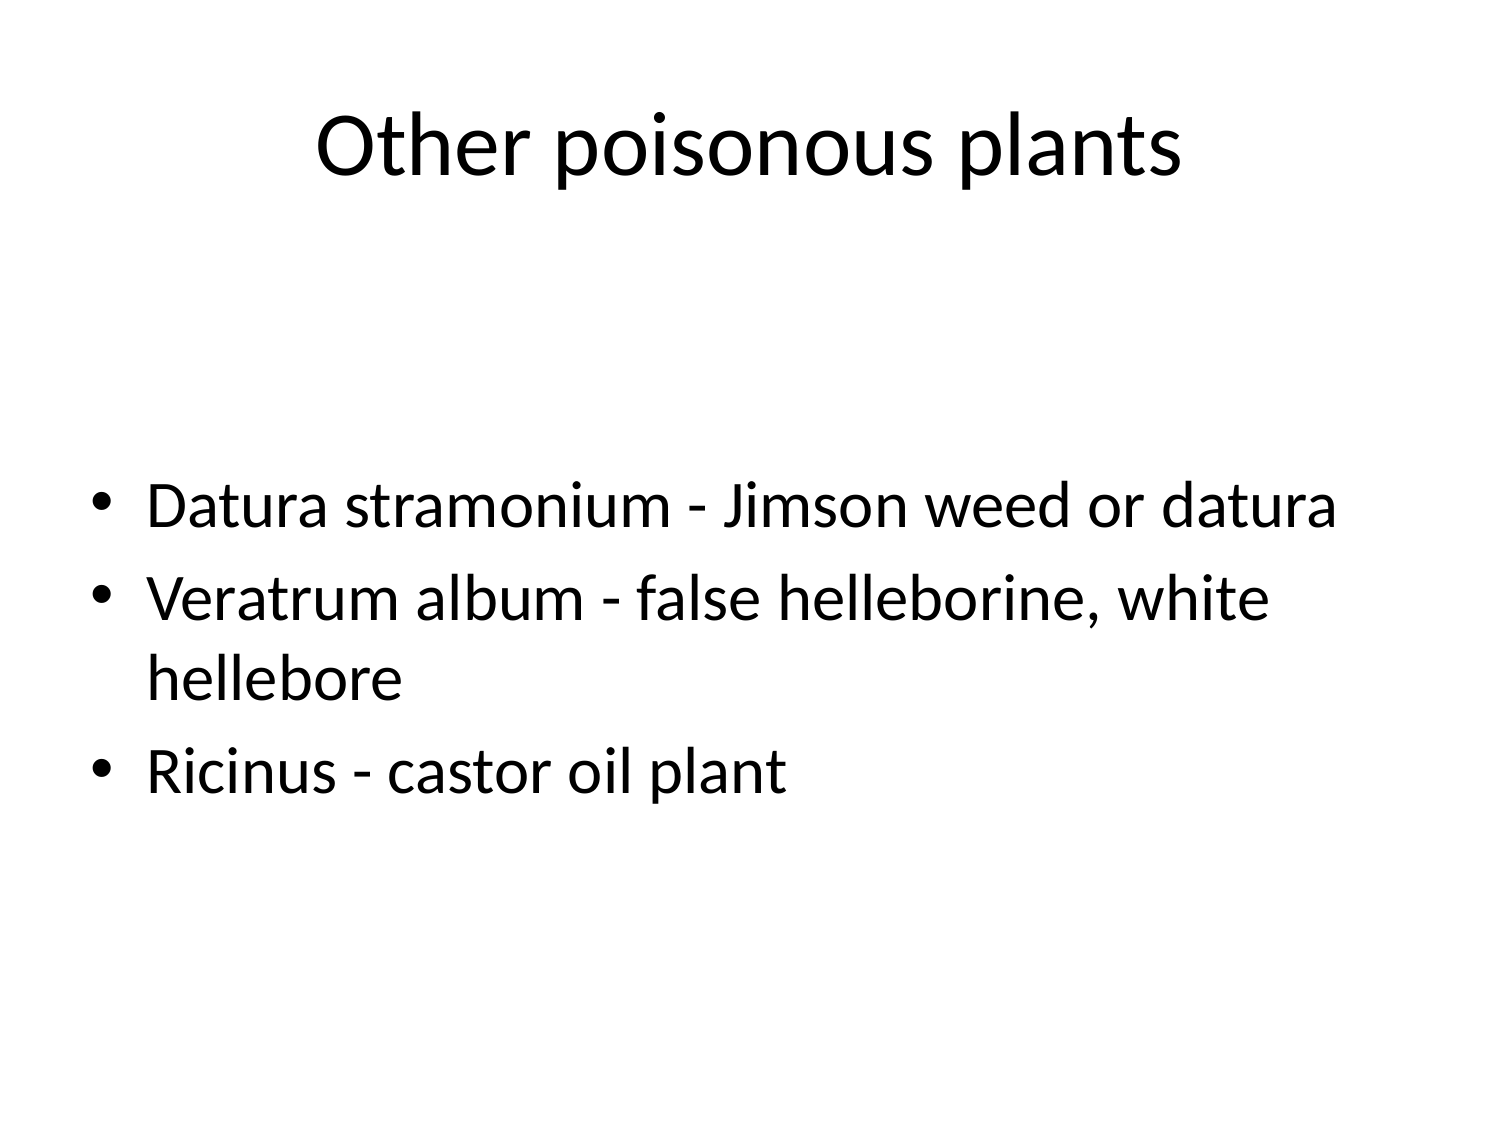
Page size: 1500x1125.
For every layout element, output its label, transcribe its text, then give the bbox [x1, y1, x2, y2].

list Datura stramonium - Jimson weed or datura Veratrum album - false helleborine, white hellebore Ricinus - castor oil plant [75, 262, 1425, 1005]
title Other poisonous plants [75, 45, 1425, 233]
